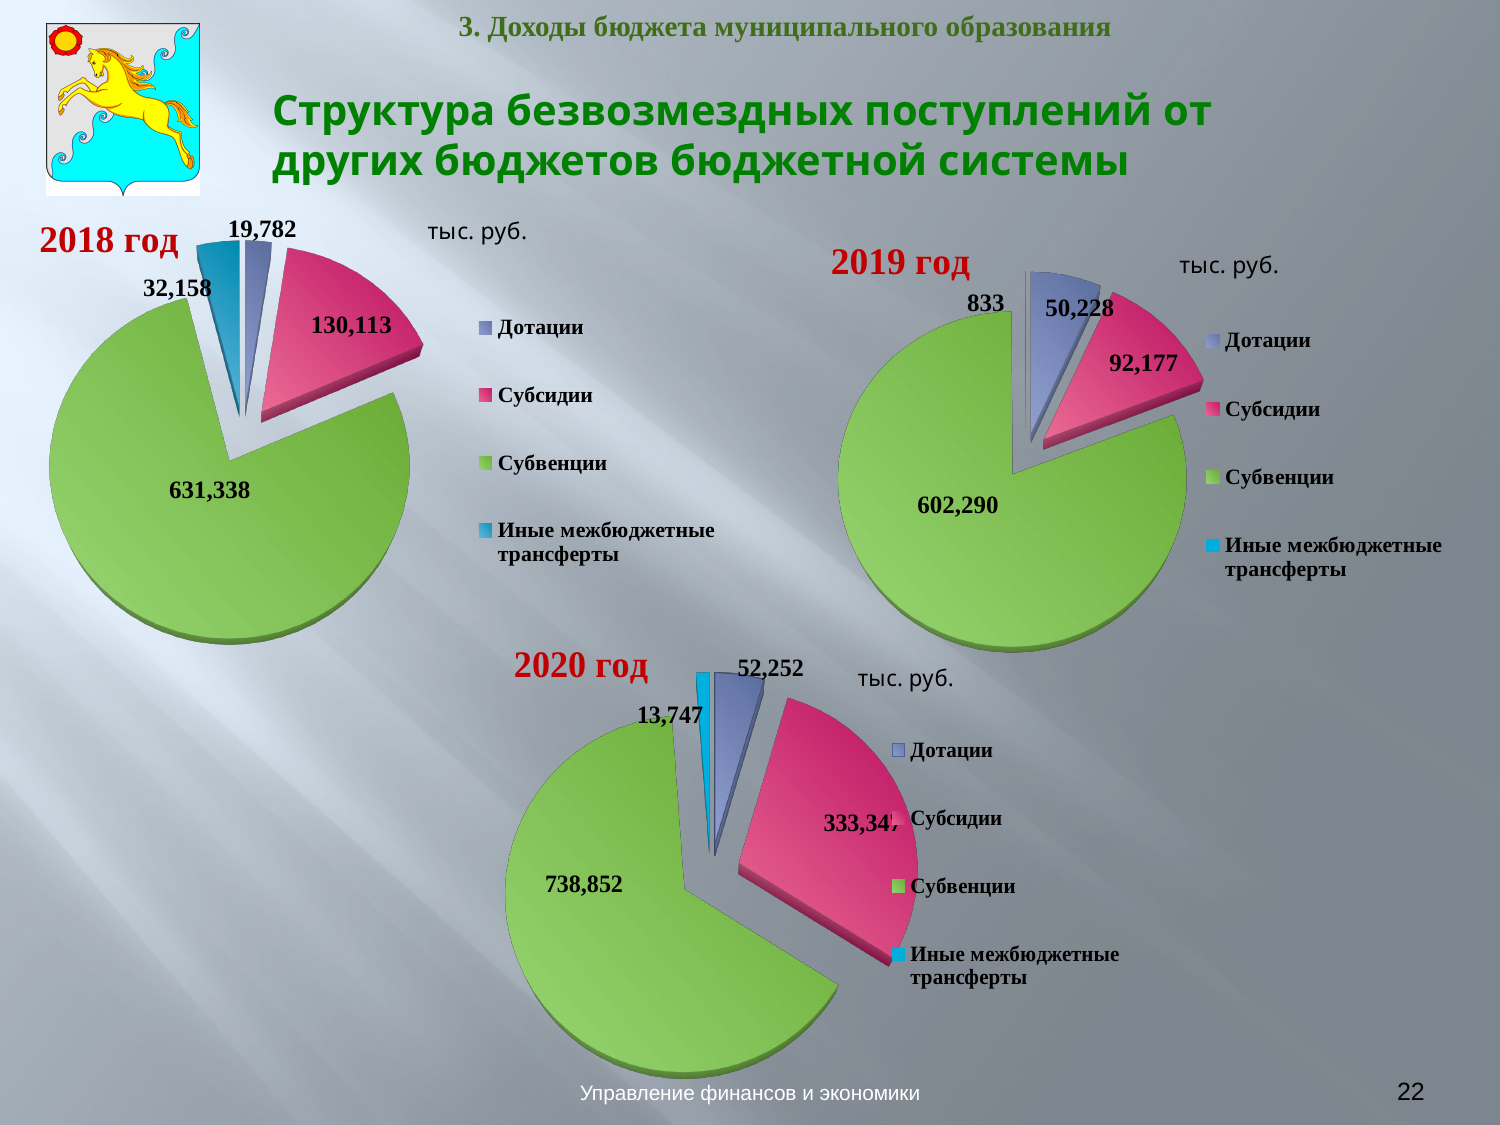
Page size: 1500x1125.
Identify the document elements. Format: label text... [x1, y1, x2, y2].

text_box 3. Доходы бюджета муниципального образования [234, 0, 1336, 50]
chart [0, 196, 1459, 1095]
picture [46, 23, 200, 196]
slide_number 22 [1299, 1052, 1425, 1113]
text_box Структура безвозмездных поступлений от других бюджетов бюджетной системы [257, 58, 1376, 210]
